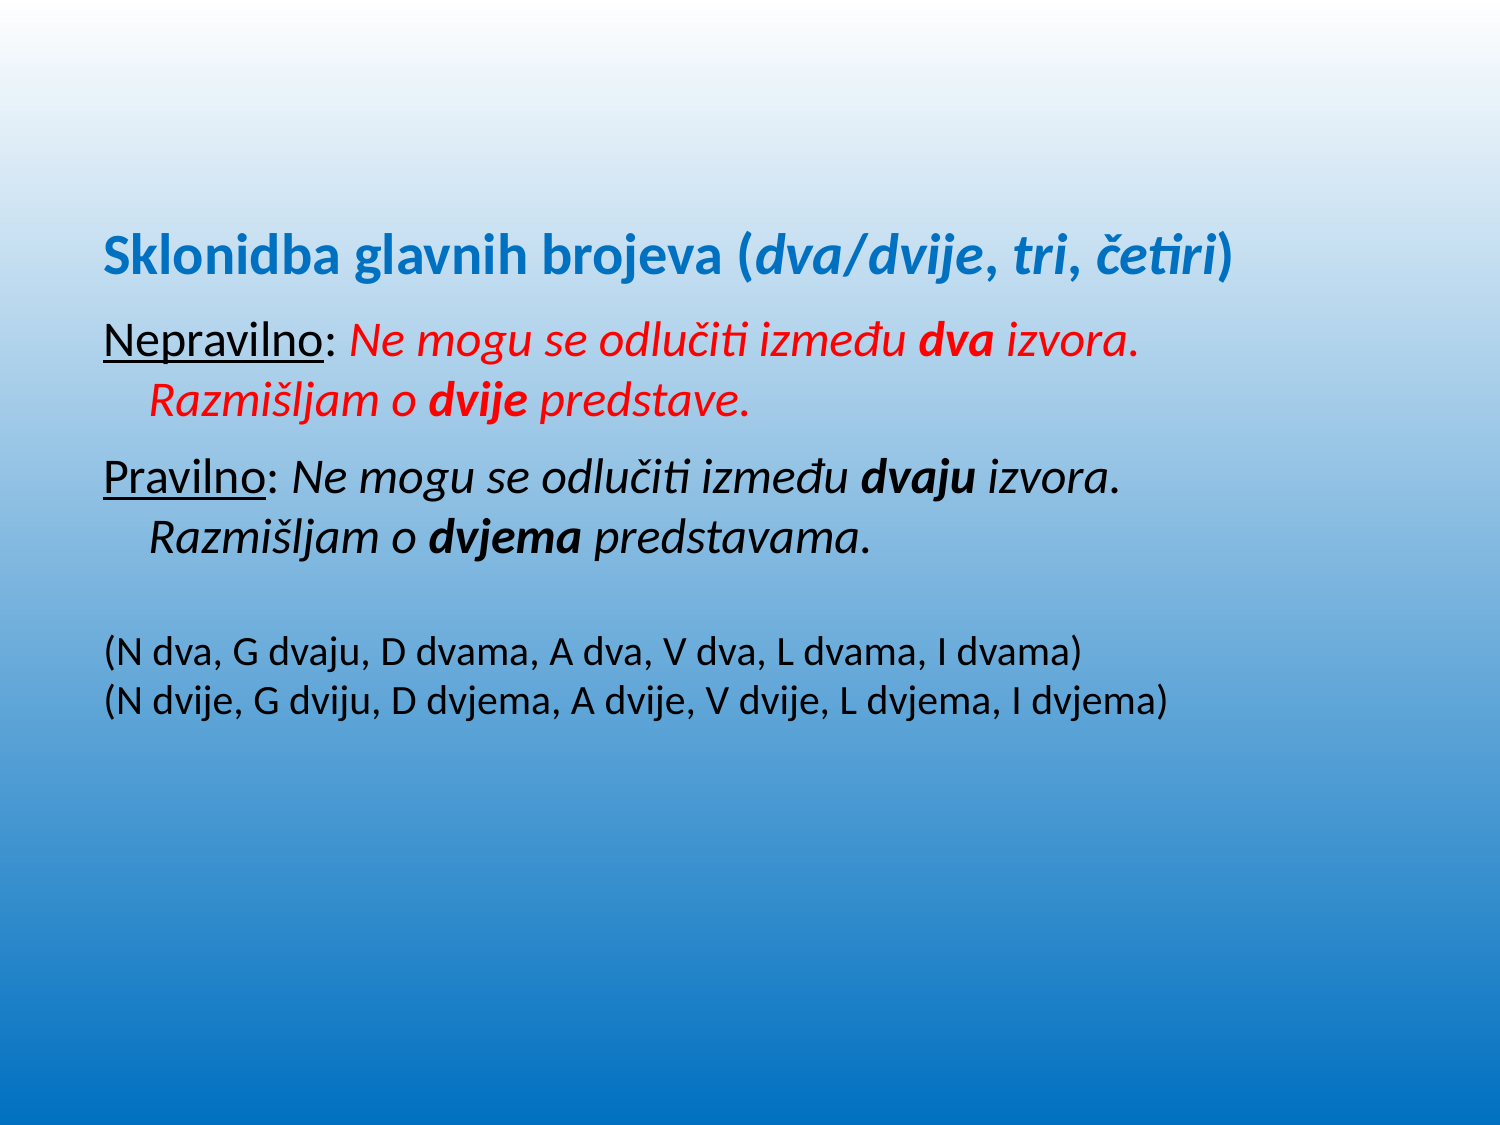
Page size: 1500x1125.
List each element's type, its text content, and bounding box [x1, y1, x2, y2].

text_box Sklonidba glavnih brojeva (dva/dvije, tri, četiri) Nepravilno: Ne mogu se odlučiti između dva izvora. Razmišljam o dvije predstave. Pravilno: Ne mogu se odlučiti između dvaju izvora. Razmišljam o dvjema predstavama. (N dva, G dvaju, D dvama, A dva, V dva, L dvama, I dvama) (N dvije, G dviju, D dvjema, A dvije, V dvije, L dvjema, I dvjema) [88, 208, 1400, 1101]
